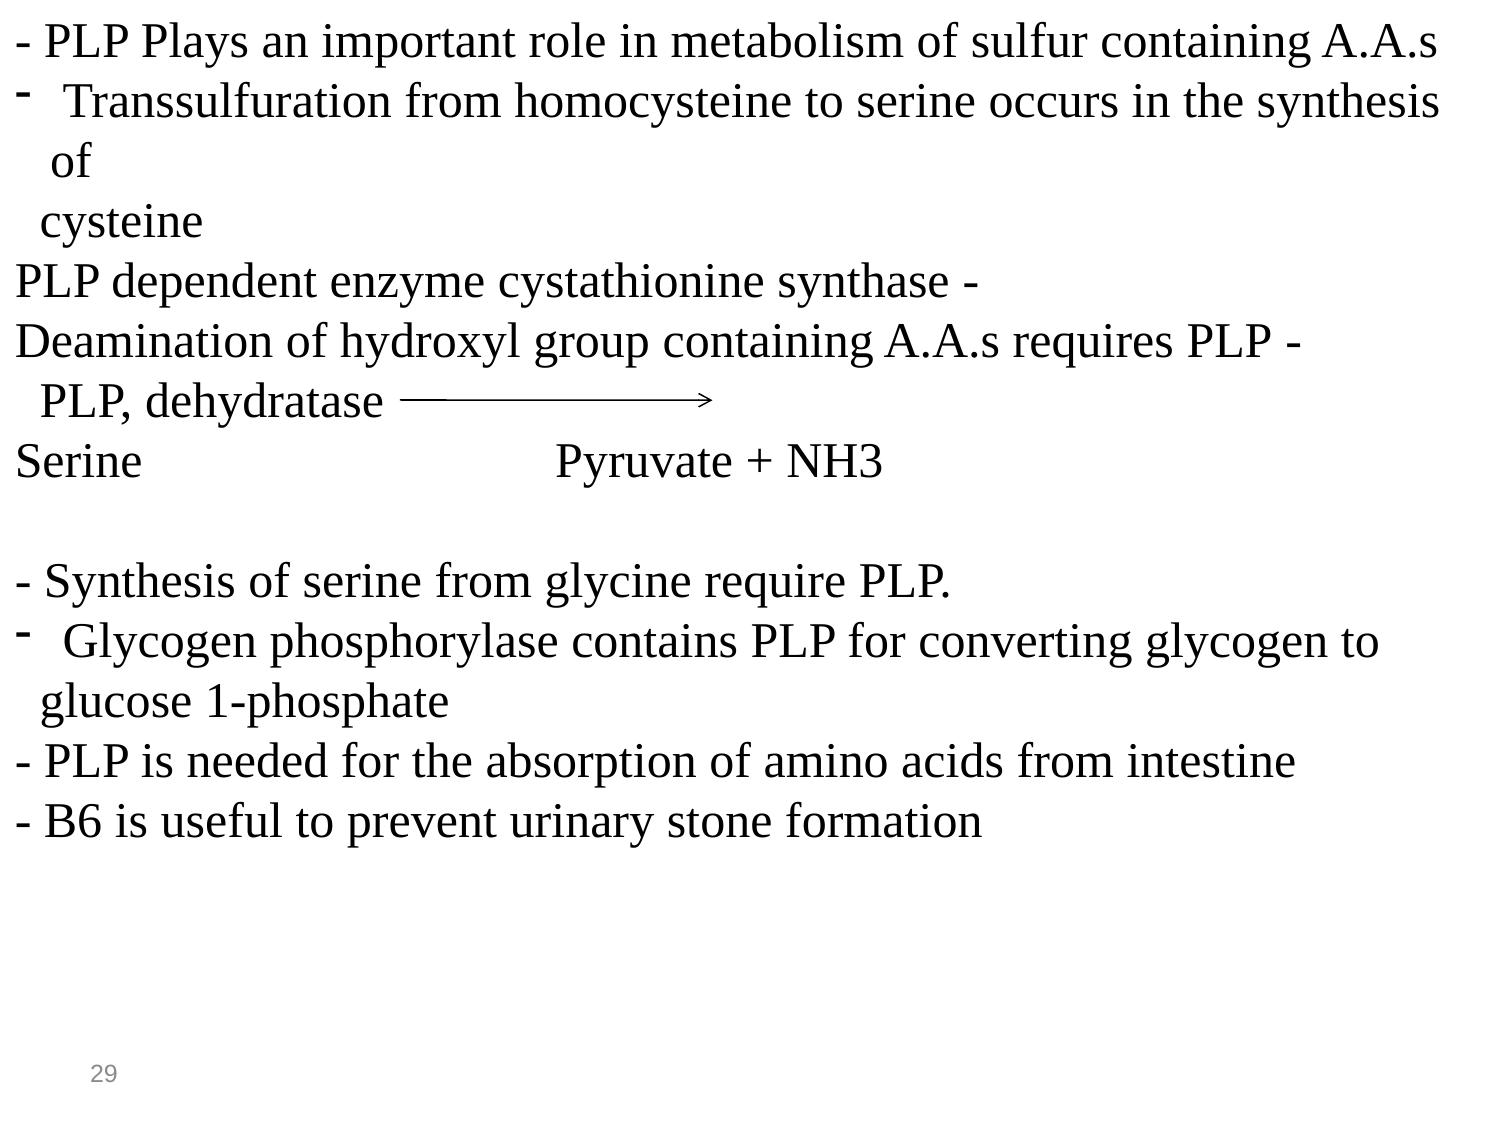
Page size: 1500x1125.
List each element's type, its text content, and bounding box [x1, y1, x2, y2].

text_box - PLP Plays an important role in metabolism of sulfur containing A.A.s Transsulfuration from homocysteine to serine occurs in the synthesis of cysteine - PLP dependent enzyme cystathionine synthase - Deamination of hydroxyl group containing A.A.s requires PLP PLP, dehydratase Serine Pyruvate + NH3 - Synthesis of serine from glycine require PLP. Glycogen phosphorylase contains PLP for converting glycogen to glucose 1-phosphate - PLP is needed for the absorption of amino acids from intestine - B6 is useful to prevent urinary stone formation [0, 0, 1500, 855]
slide_number 29 [75, 1042, 425, 1103]
